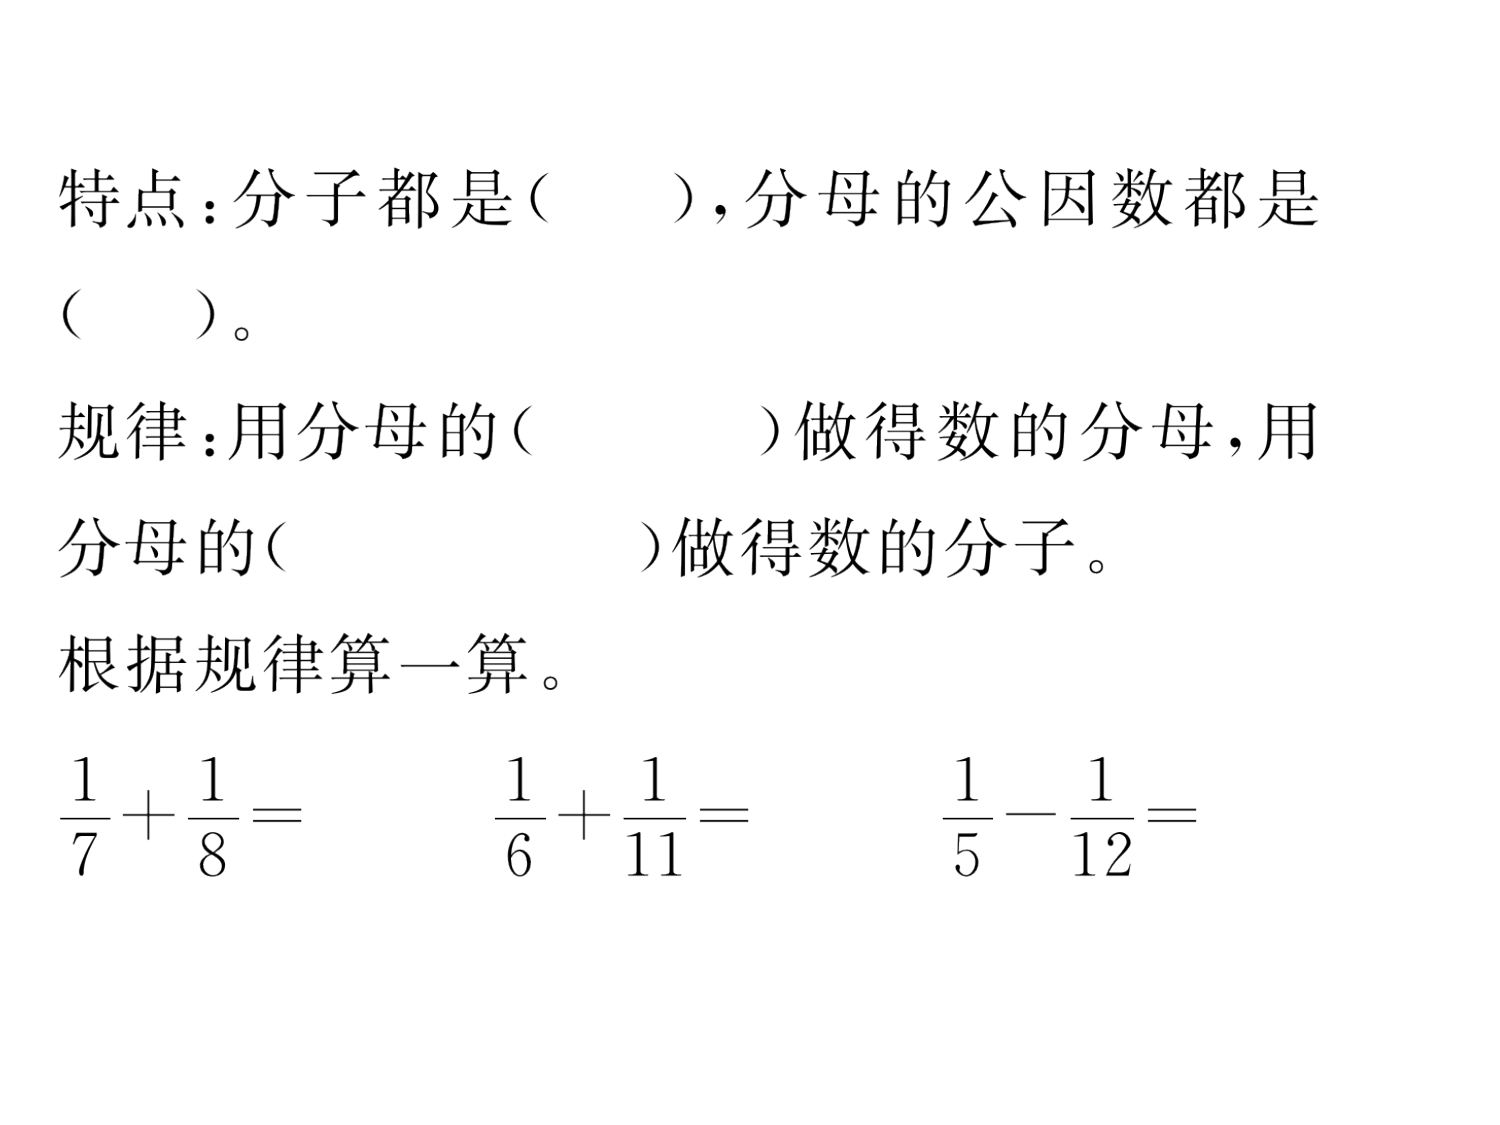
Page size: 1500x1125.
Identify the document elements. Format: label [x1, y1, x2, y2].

picture [52, 137, 1471, 935]
